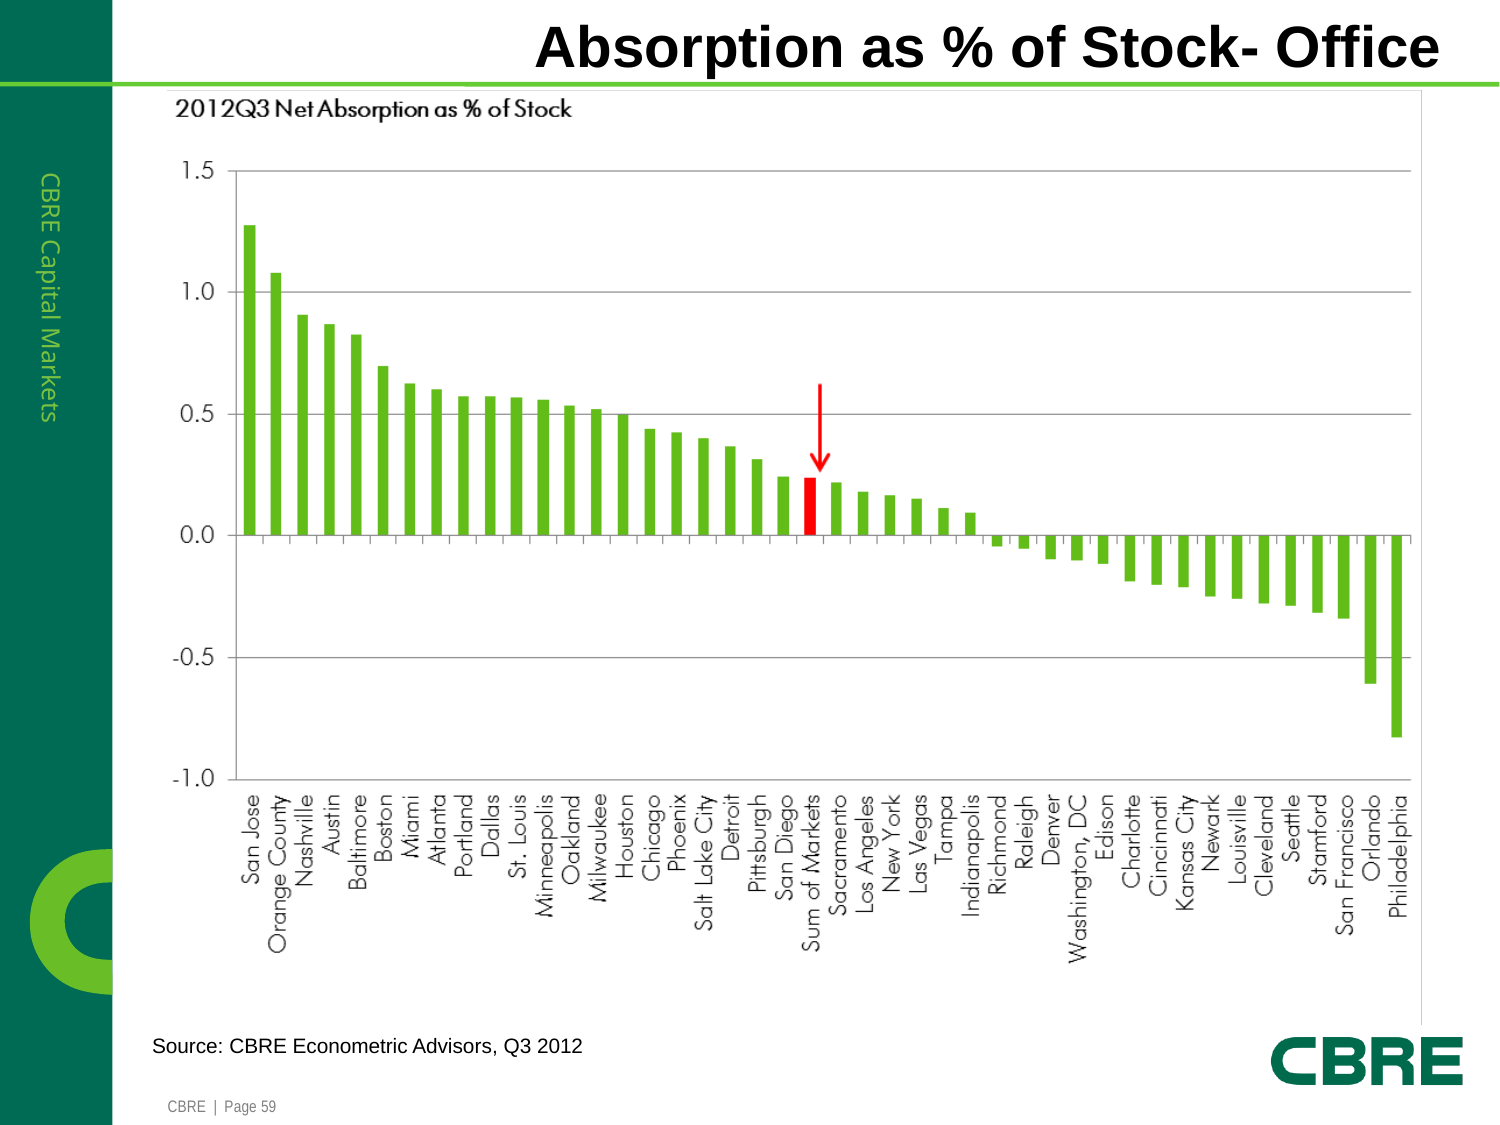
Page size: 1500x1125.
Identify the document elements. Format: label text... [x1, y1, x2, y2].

picture [167, 89, 1423, 1026]
text_box Absorption as % of Stock- Office [167, 8, 1443, 79]
picture [1270, 1036, 1463, 1086]
text_box Source: CBRE Econometric Advisors, Q3 2012 [137, 1025, 918, 1065]
